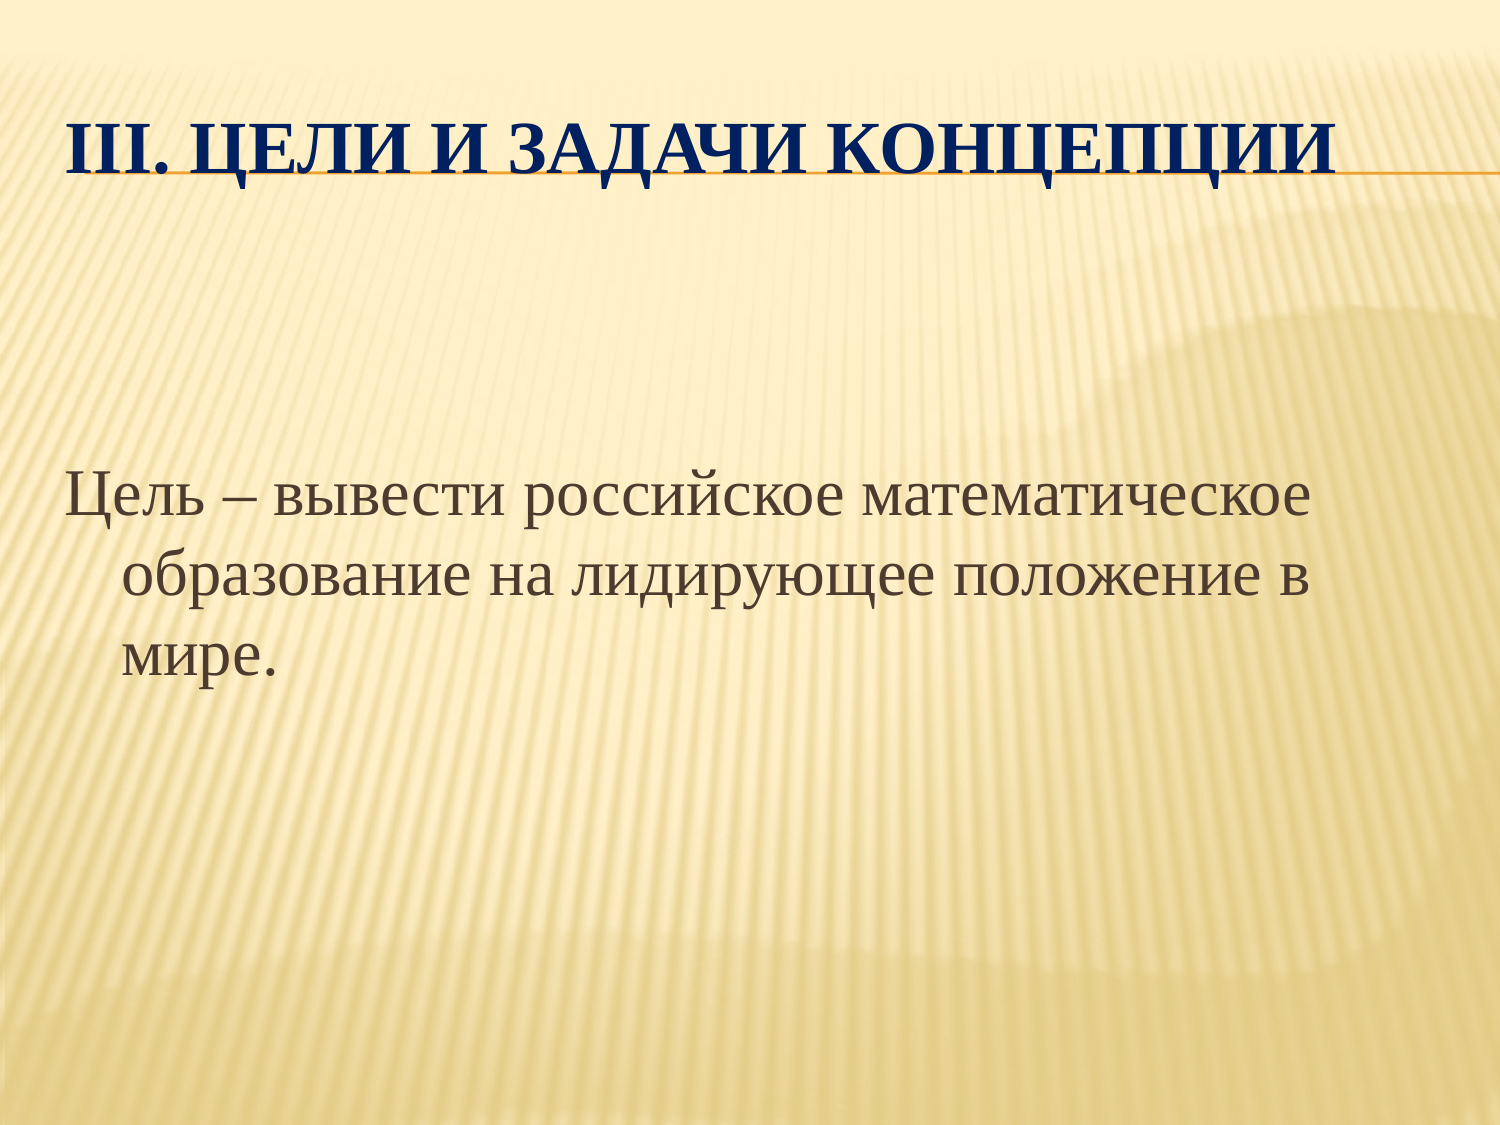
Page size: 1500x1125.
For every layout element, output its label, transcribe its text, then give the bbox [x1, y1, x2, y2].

list Цель – вывести российское математическое образование на лидирующее положение в мире. [50, 254, 1475, 998]
title III. Цели и задачи Концепции [50, 75, 1475, 213]
